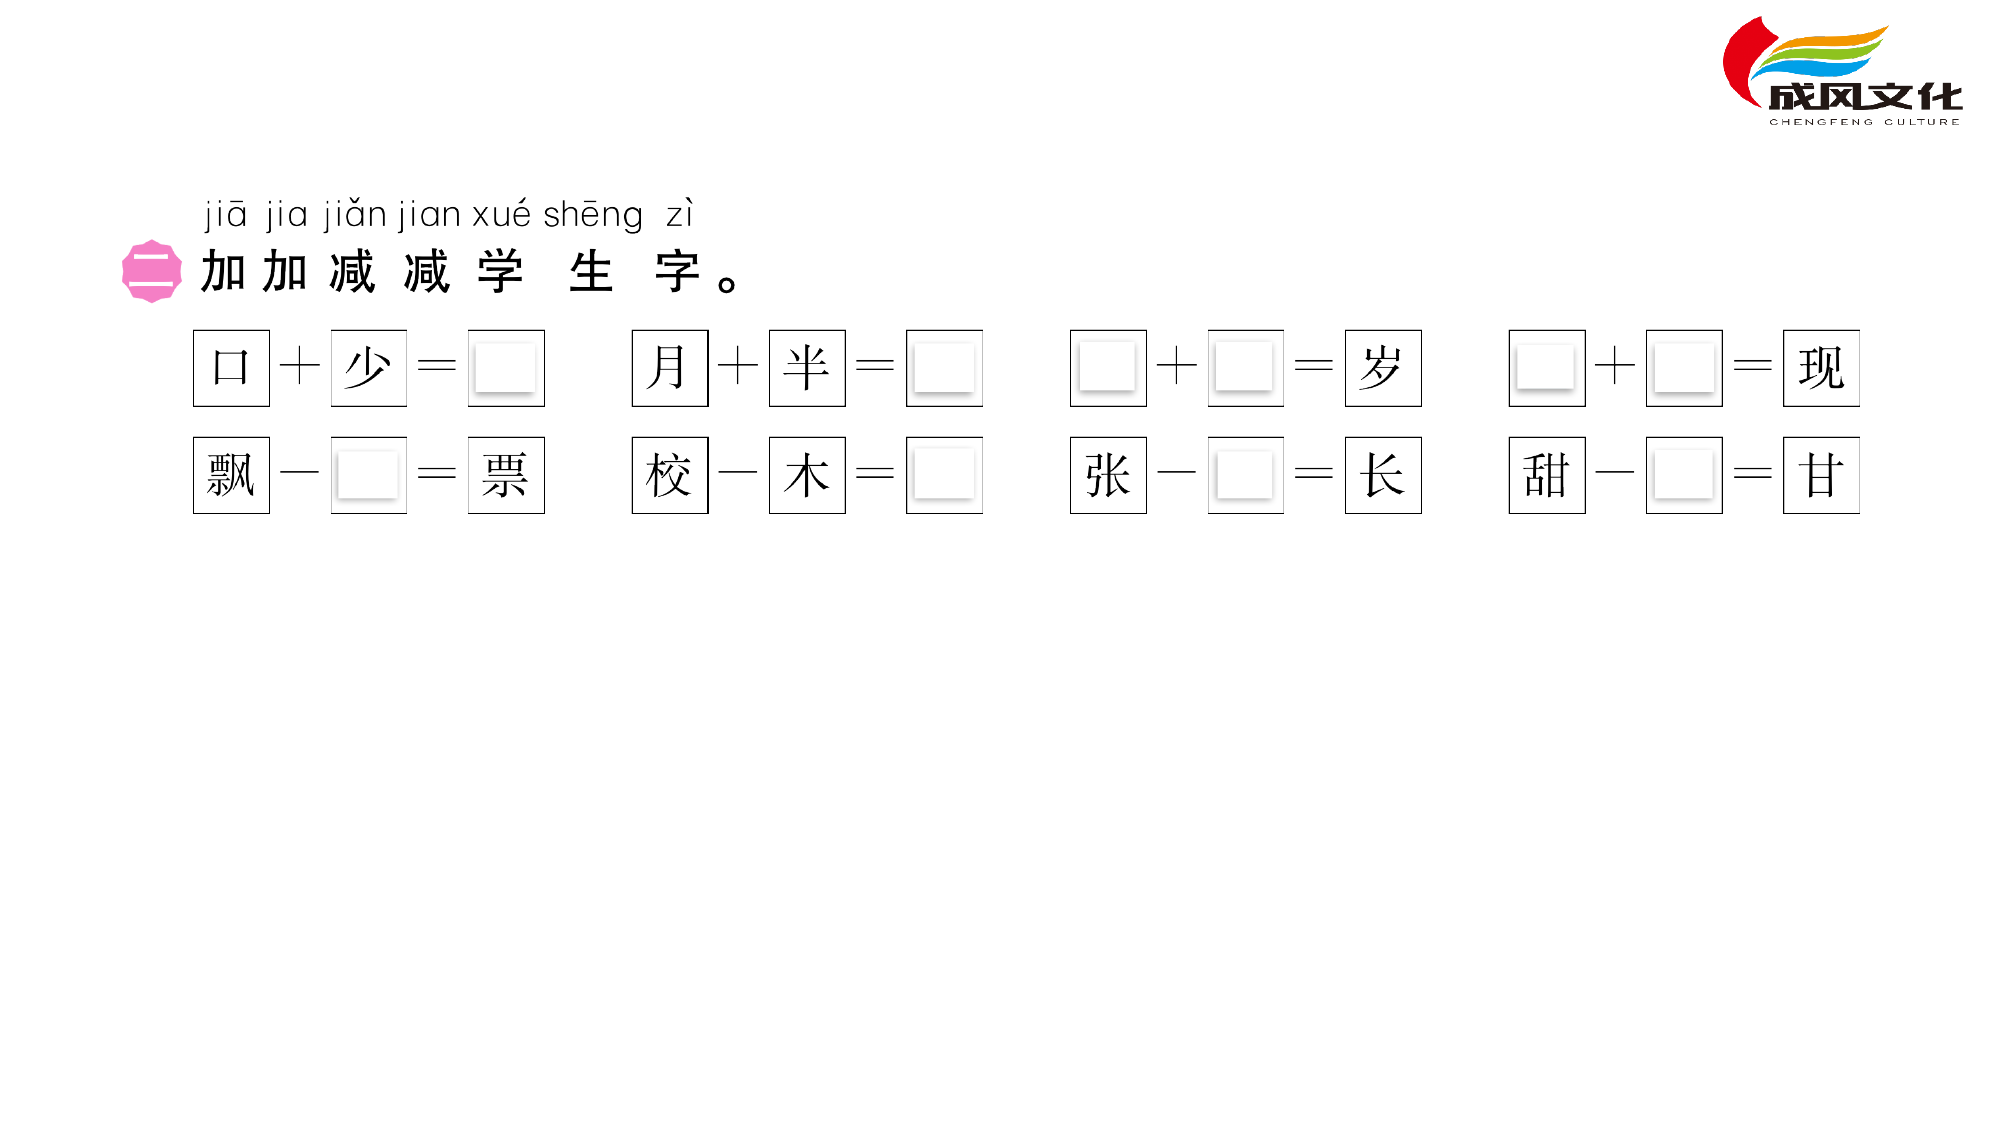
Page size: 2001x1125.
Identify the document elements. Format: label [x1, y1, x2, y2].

picture [1708, 0, 1986, 136]
picture [117, 176, 2000, 527]
